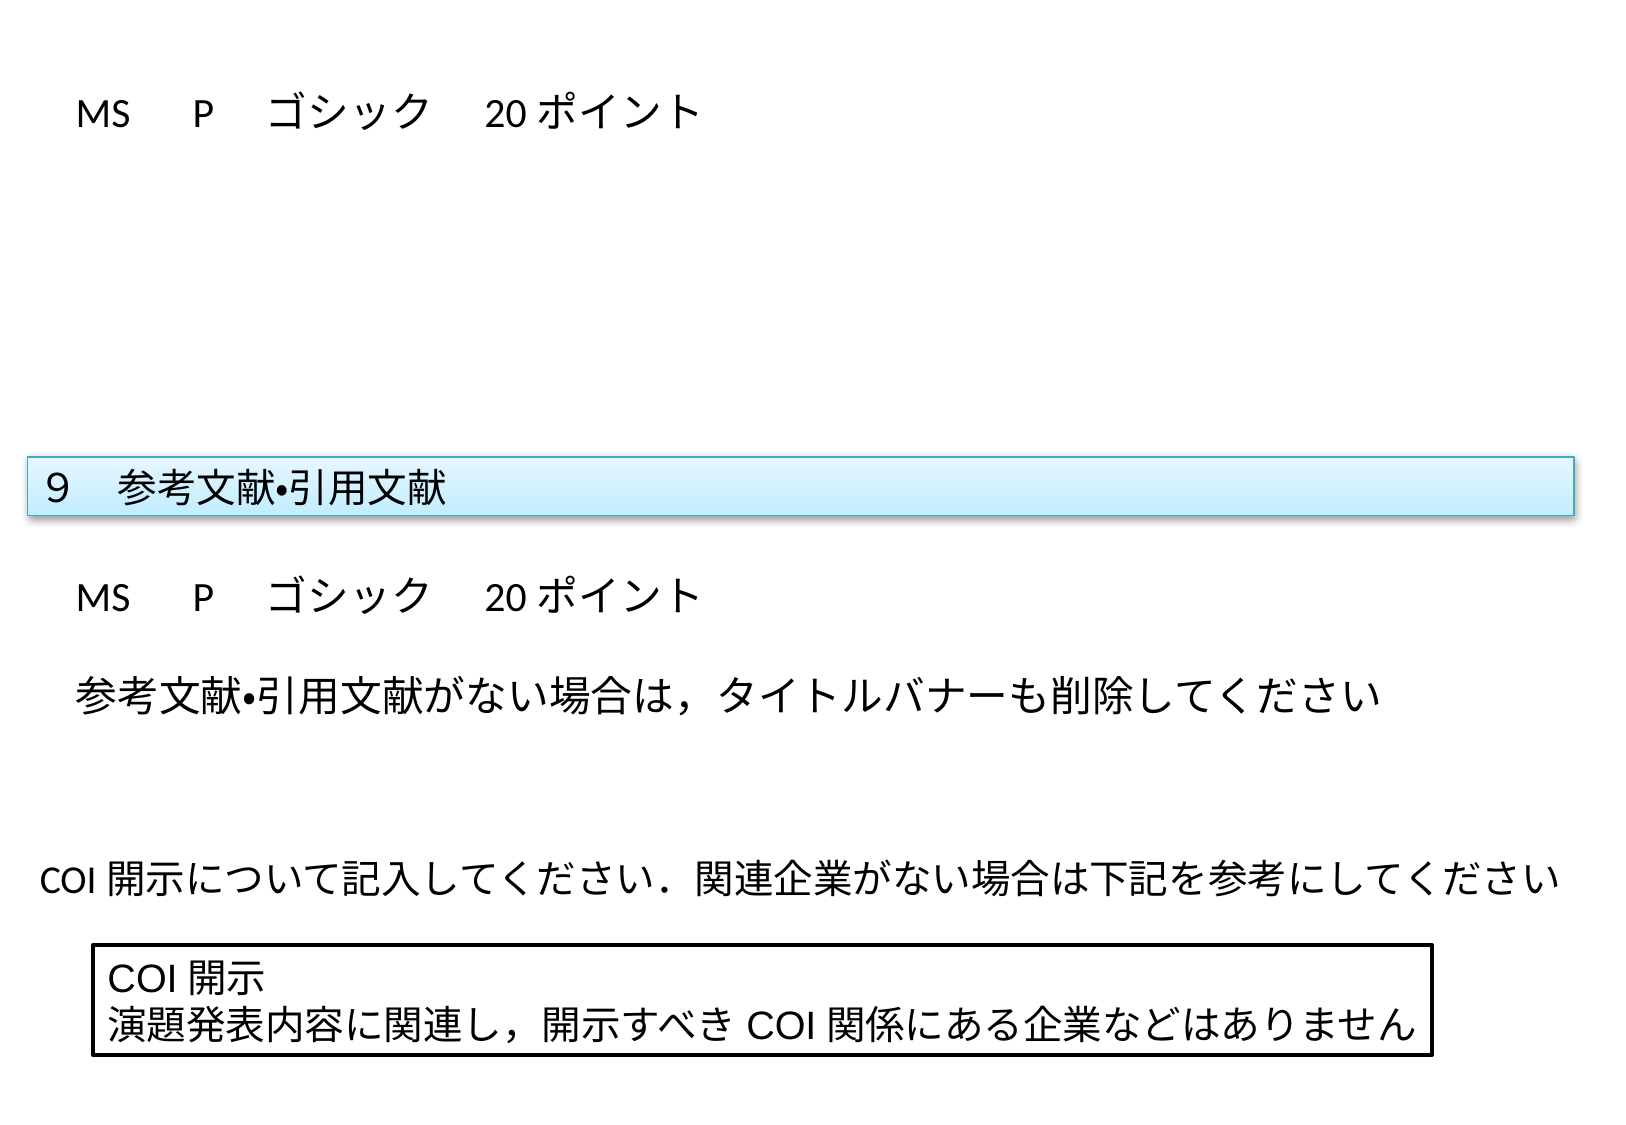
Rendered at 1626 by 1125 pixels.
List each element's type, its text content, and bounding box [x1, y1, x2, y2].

text_box COI開示について記入してください．関連企業がない場合は下記を参考にしてください [25, 846, 1577, 909]
text_box MS P ゴシック 20ポイント [60, 78, 1541, 143]
text_box MS P ゴシック 20ポイント 参考文献・引用文献がない場合は，タイトルバナーも削除してください [60, 562, 1541, 728]
text_box COI開示 演題発表内容に関連し，開示すべきCOI関係にある企業などはありません [91, 943, 1434, 1057]
text_box ９ 参考文献・引用文献 [27, 456, 1575, 516]
